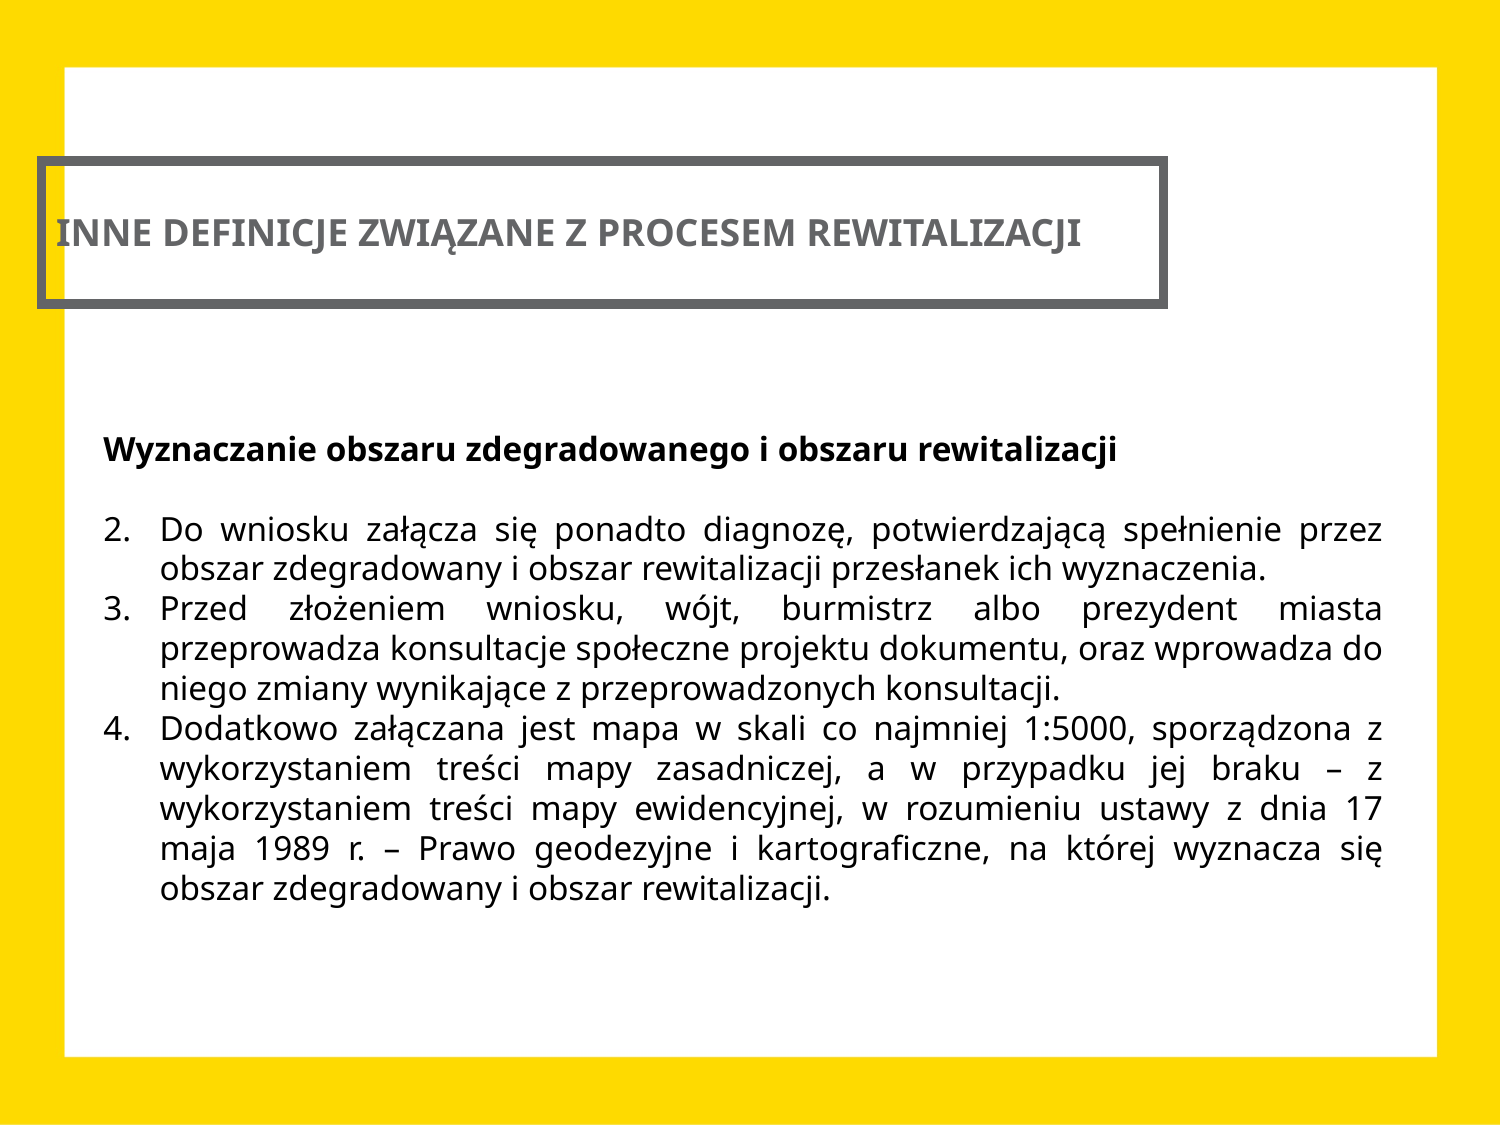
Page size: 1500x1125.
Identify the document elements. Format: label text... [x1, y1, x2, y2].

text_box Wyznaczanie obszaru zdegradowanego i obszaru rewitalizacji Do wniosku załącza się ponadto diagnozę, potwierdzającą spełnienie przez obszar zdegradowany i obszar rewitalizacji przesłanek ich wyznaczenia. Przed złożeniem wniosku, wójt, burmistrz albo prezydent miasta przeprowadza konsultacje społeczne projektu dokumentu, oraz wprowadza do niego zmiany wynikające z przeprowadzonych konsultacji. Dodatkowo załączana jest mapa w skali co najmniej 1:5000, sporządzona z wykorzystaniem treści mapy zasadniczej, a w przypadku jej braku – z wykorzystaniem treści mapy ewidencyjnej, w rozumieniu ustawy z dnia 17 maja 1989 r. – Prawo geodezyjne i kartograficzne, na której wyznacza się obszar zdegradowany i obszar rewitalizacji. [88, 420, 1400, 915]
picture [0, 0, 1500, 1125]
text_box INNE DEFINICJE ZWIĄZANE Z PROCESEM REWITALIZACJI [41, 160, 1164, 305]
